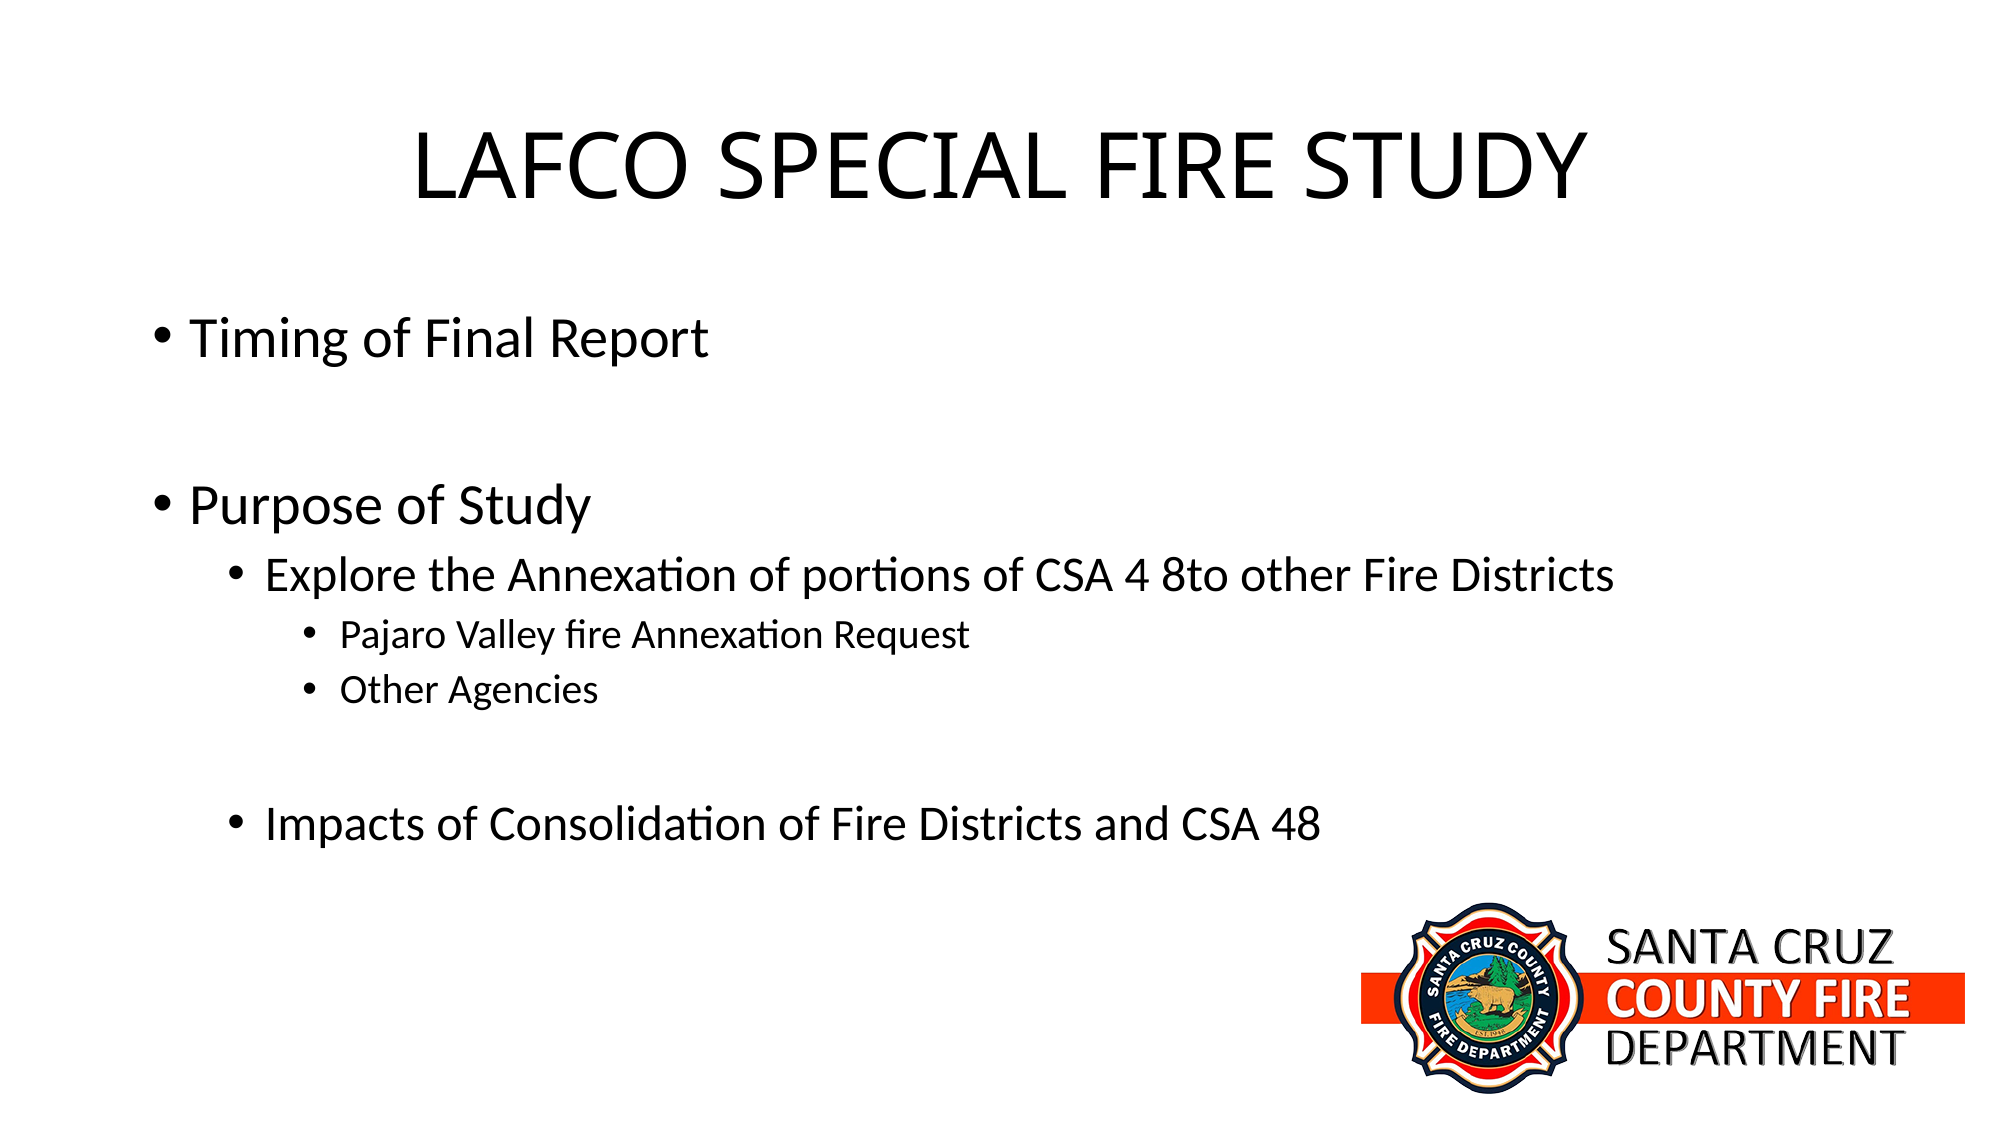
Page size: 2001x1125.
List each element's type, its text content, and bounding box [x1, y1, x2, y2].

list Timing of Final Report Purpose of Study Explore the Annexation of portions of CSA 4 8to other Fire Districts Pajaro Valley fire Annexation Request Other Agencies Impacts of Consolidation of Fire Districts and CSA 48 [137, 299, 1863, 1014]
picture [1361, 896, 1965, 1099]
title LAFCO SPECIAL FIRE STUDY [137, 59, 1863, 278]
